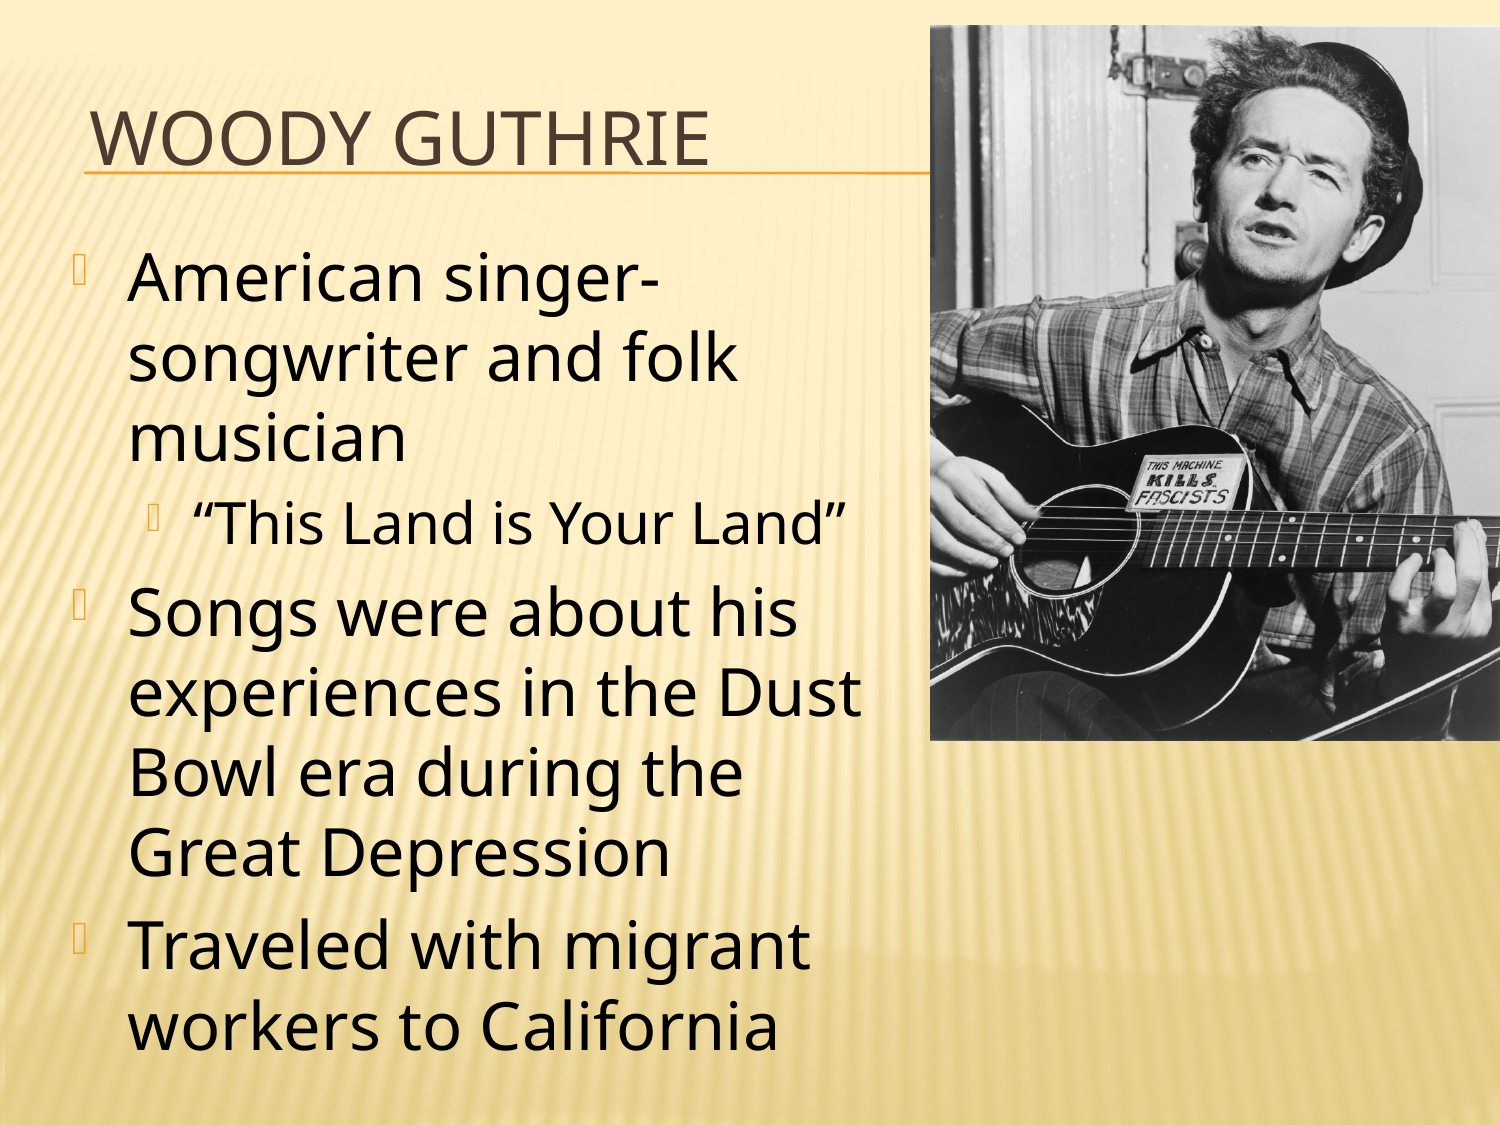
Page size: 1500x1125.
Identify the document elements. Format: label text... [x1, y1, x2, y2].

list American singer-songwriter and folk musician “This Land is Your Land” Songs were about his experiences in the Dust Bowl era during the Great Depression Traveled with migrant workers to California [56, 227, 931, 1124]
title Woody Guthrie [75, 41, 800, 227]
picture [930, 24, 1500, 741]
